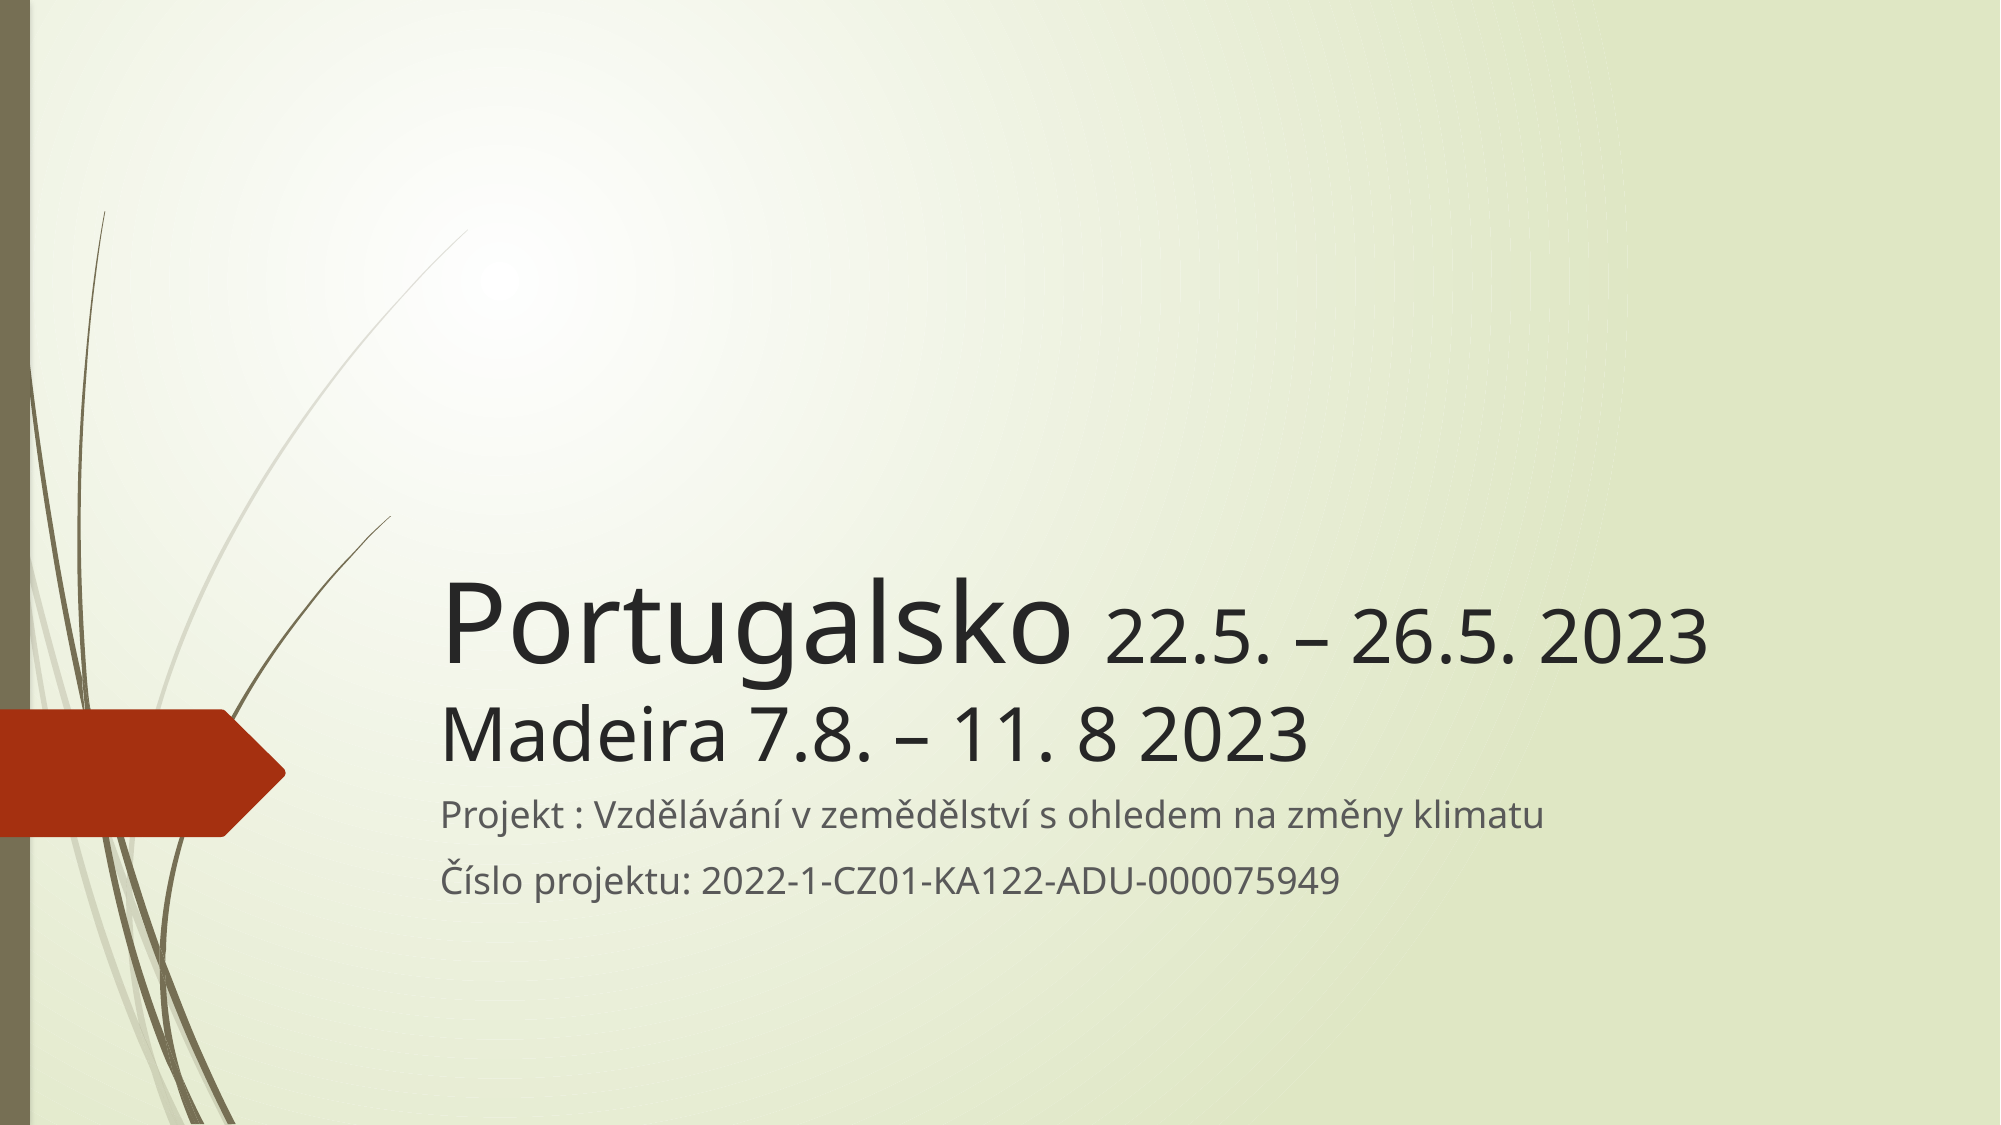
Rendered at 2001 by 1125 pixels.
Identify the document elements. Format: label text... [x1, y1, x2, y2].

title Portugalsko 22.5. – 26.5. 2023 Madeira 7.8. – 11. 8 2023 [424, 412, 1888, 783]
subtitle Projekt : Vzdělávání v zemědělství s ohledem na změny klimatu Číslo projektu: 2022-1-CZ01-KA122-ADU-000075949 [424, 783, 1888, 969]
